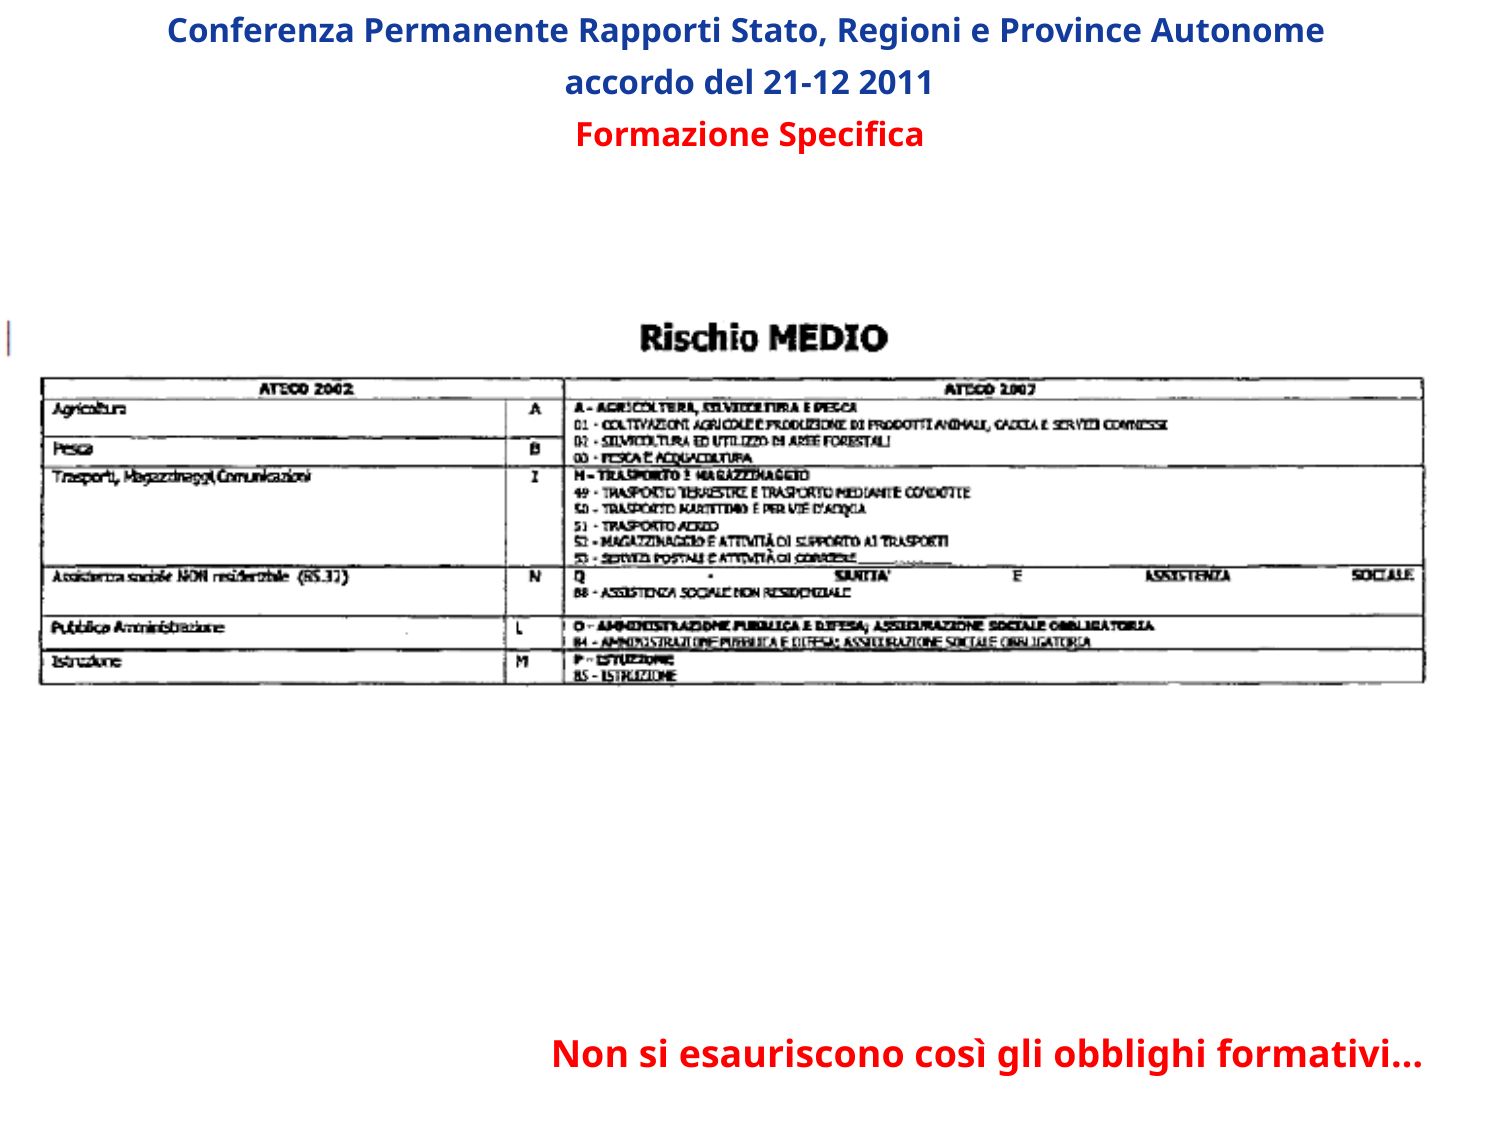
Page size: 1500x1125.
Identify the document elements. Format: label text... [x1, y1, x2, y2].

title Conferenza Permanente Rapporti Stato, Regioni e Province Autonome accordo del 21-12 2011 Formazione Specifica [0, 54, 1500, 162]
picture [0, 290, 1482, 746]
text_box Non si esauriscono così gli obblighi formativi… [535, 1023, 1440, 1083]
